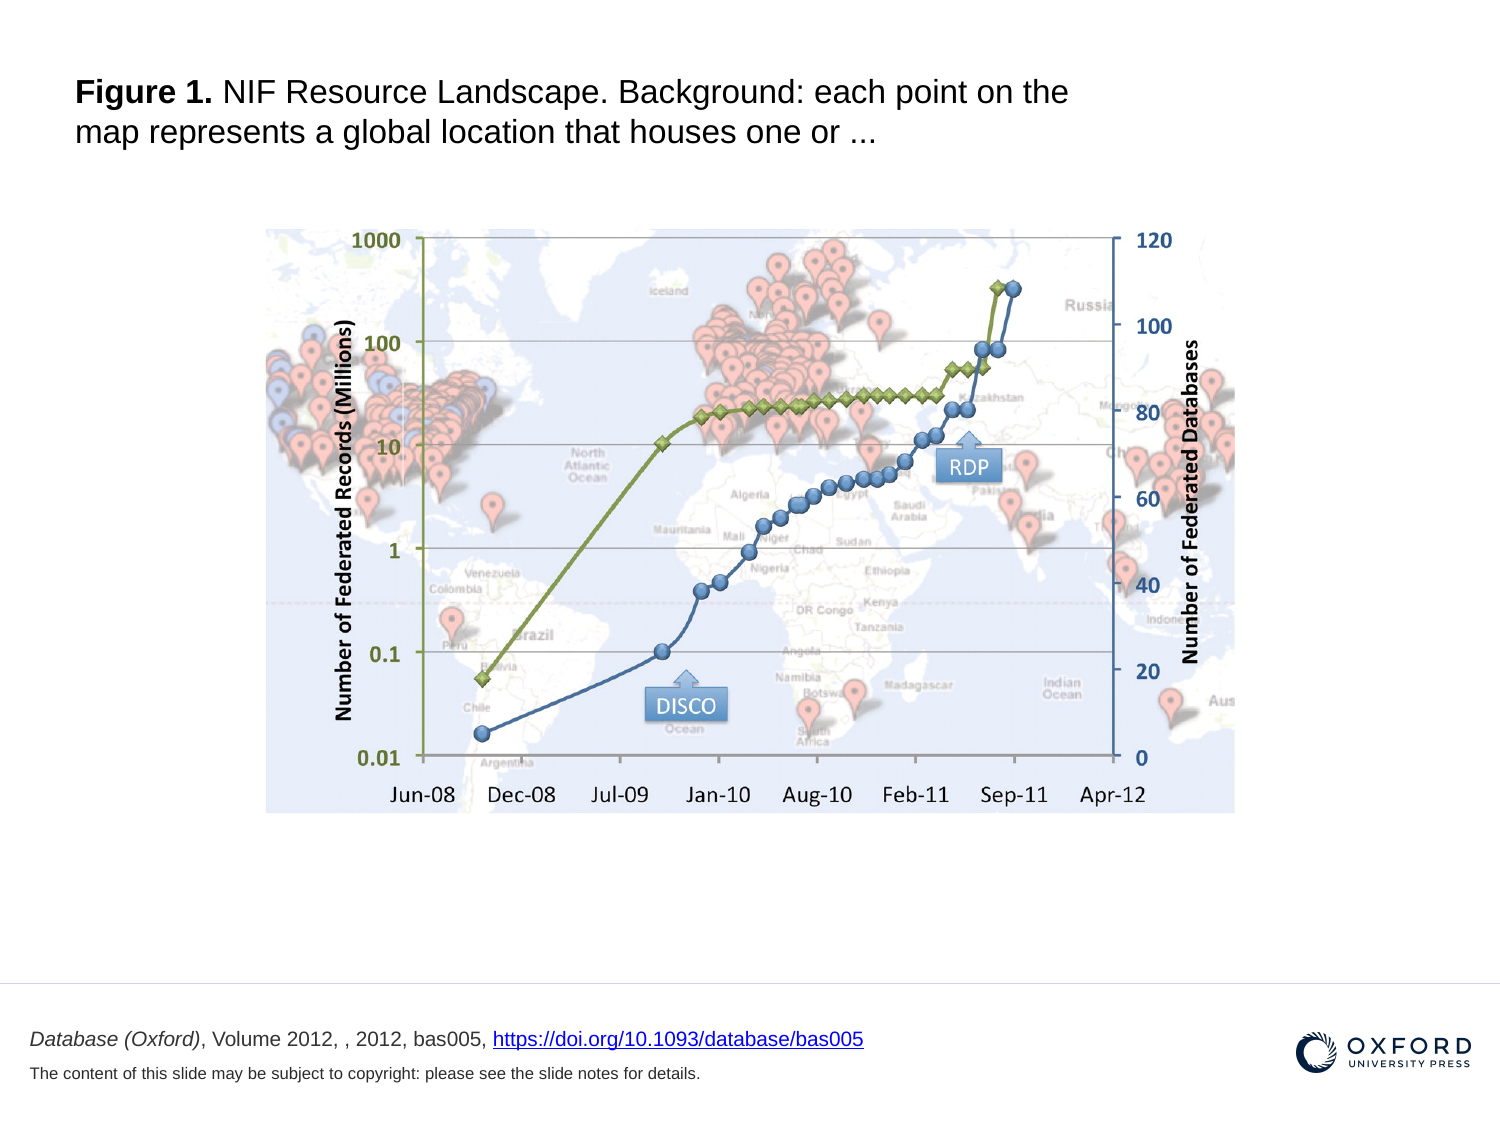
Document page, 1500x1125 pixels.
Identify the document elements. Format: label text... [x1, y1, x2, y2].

title Figure 1. NIF Resource Landscape. Background: each point on the map represents a global location that houses one or ... [75, 69, 1078, 171]
picture [1296, 1032, 1471, 1073]
footer Database (Oxford), Volume 2012, , 2012, bas005, https://doi.org/10.1093/database/bas005 The content of this slide may be subject to copyright: please see the slide notes for details. [0, 983, 1260, 1125]
picture [262, 224, 1238, 818]
